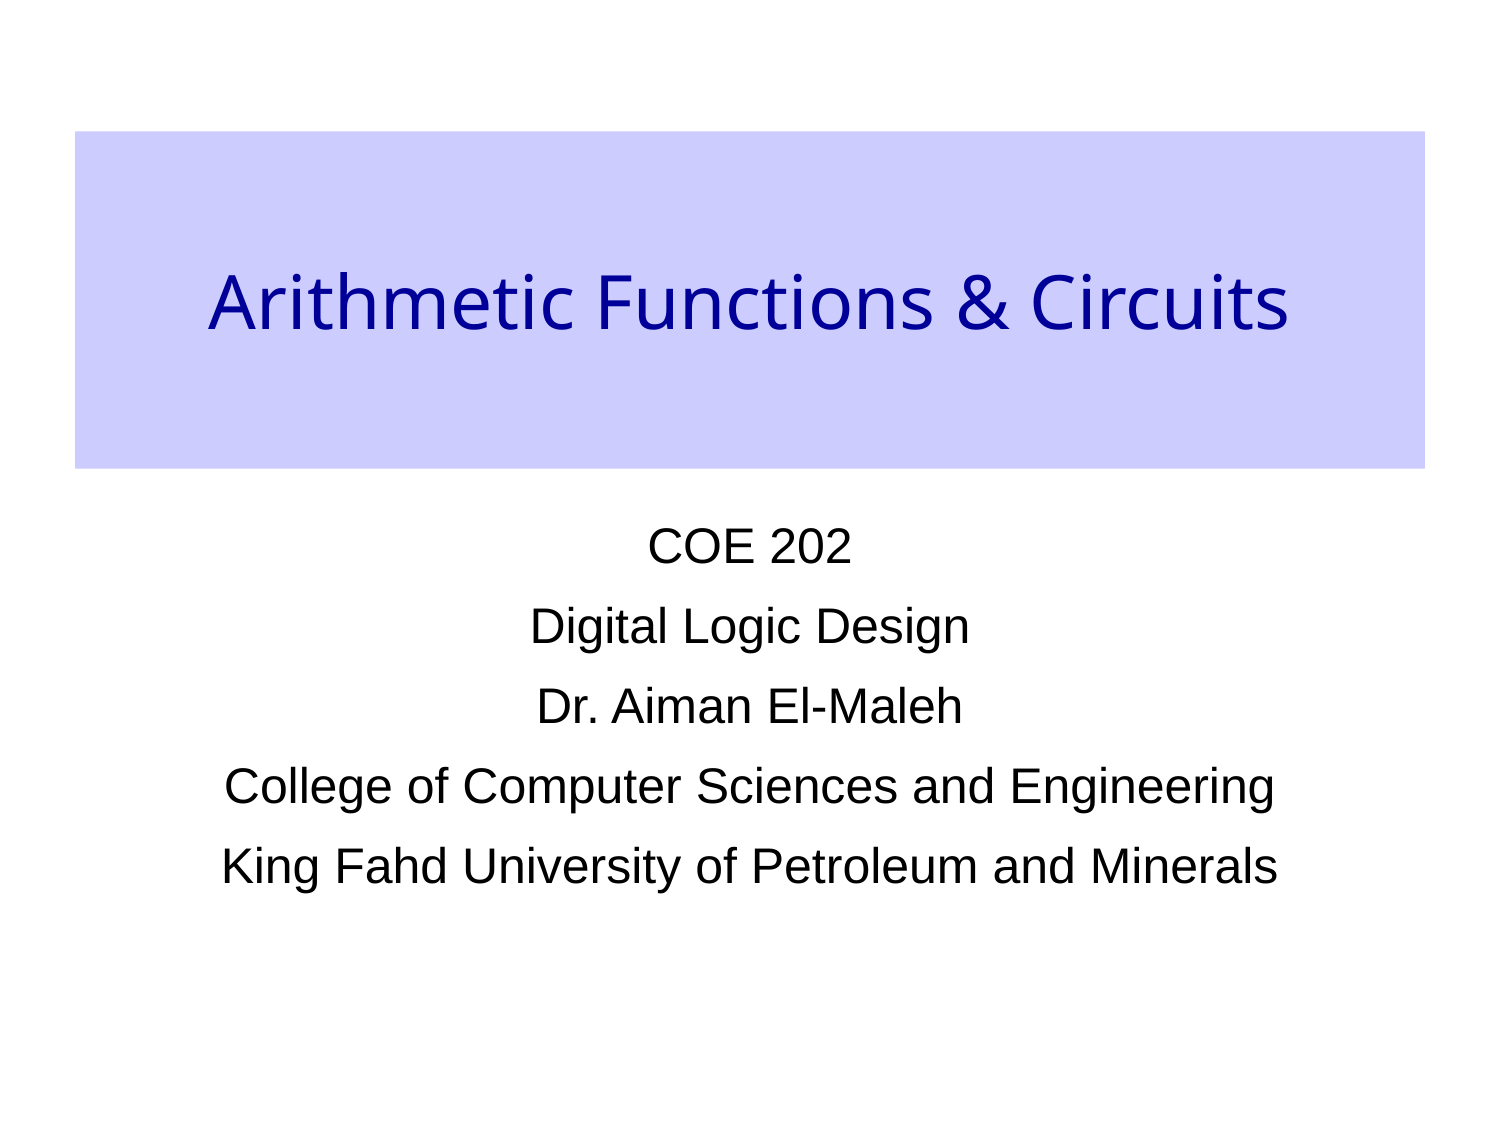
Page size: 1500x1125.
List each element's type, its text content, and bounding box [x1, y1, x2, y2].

subtitle COE 202 Digital Logic Design Dr. Aiman El-Maleh College of Computer Sciences and Engineering King Fahd University of Petroleum and Minerals [74, 506, 1426, 926]
title Arithmetic Functions & Circuits [74, 131, 1426, 469]
